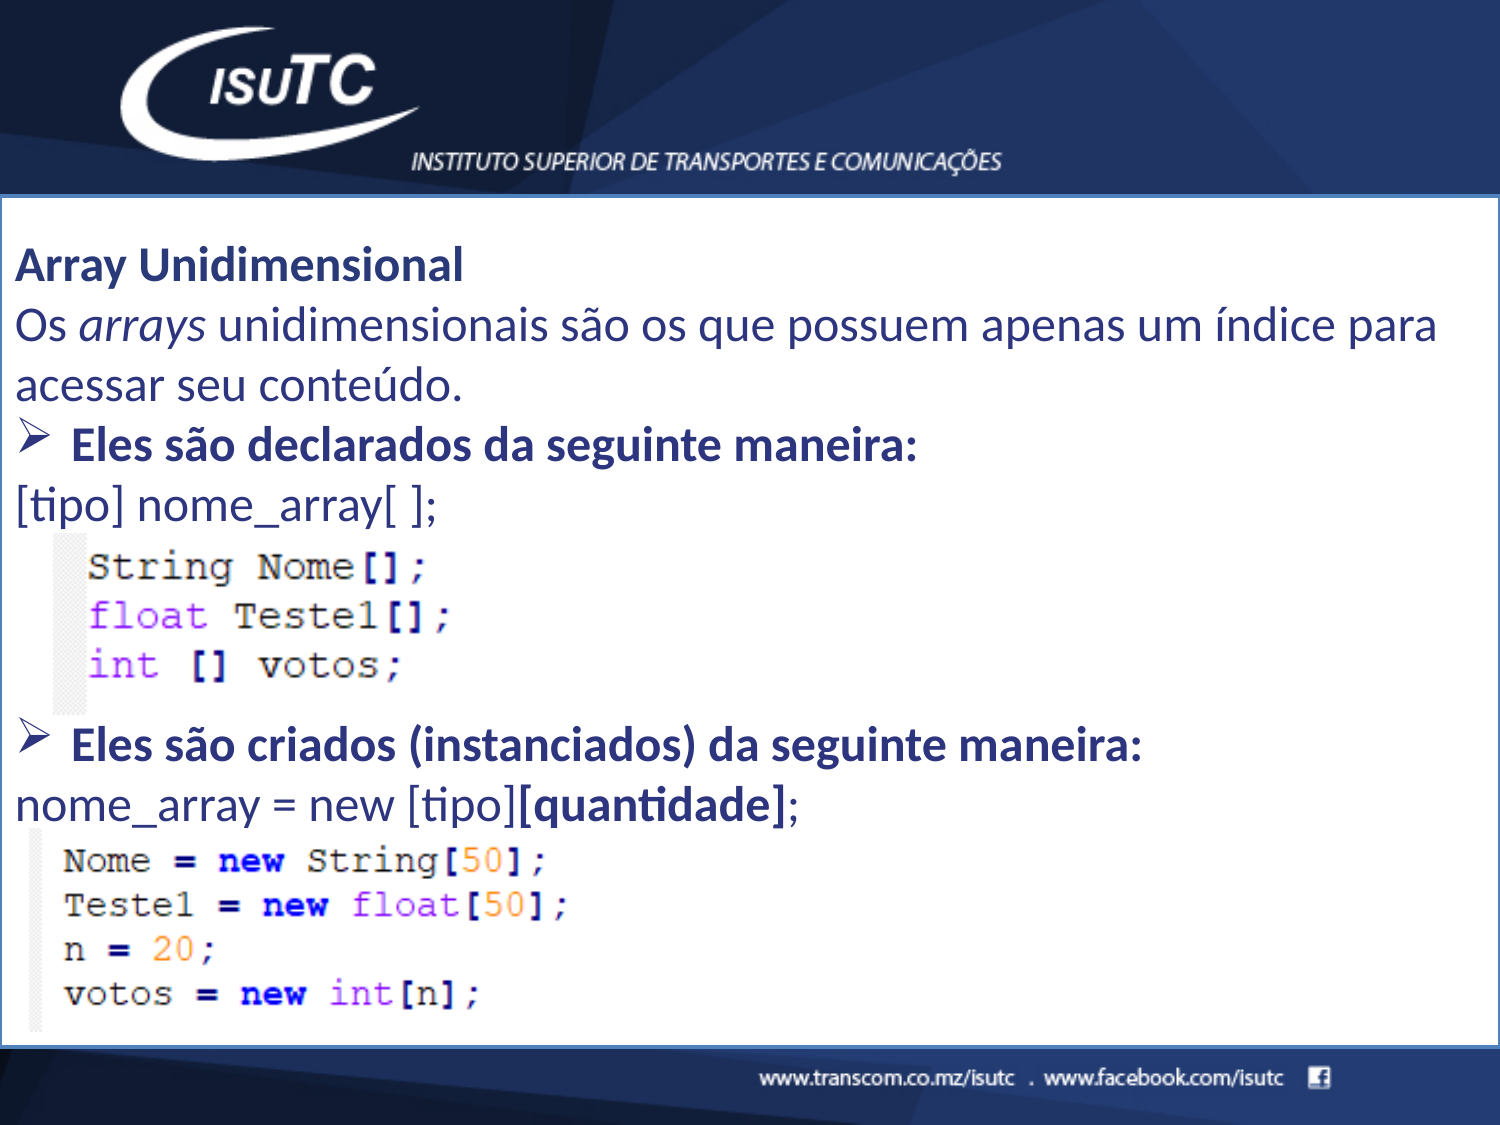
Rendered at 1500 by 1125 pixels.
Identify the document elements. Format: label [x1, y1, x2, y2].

picture [52, 533, 479, 715]
text_box [0, 0, 1500, 1125]
picture [29, 828, 589, 1032]
